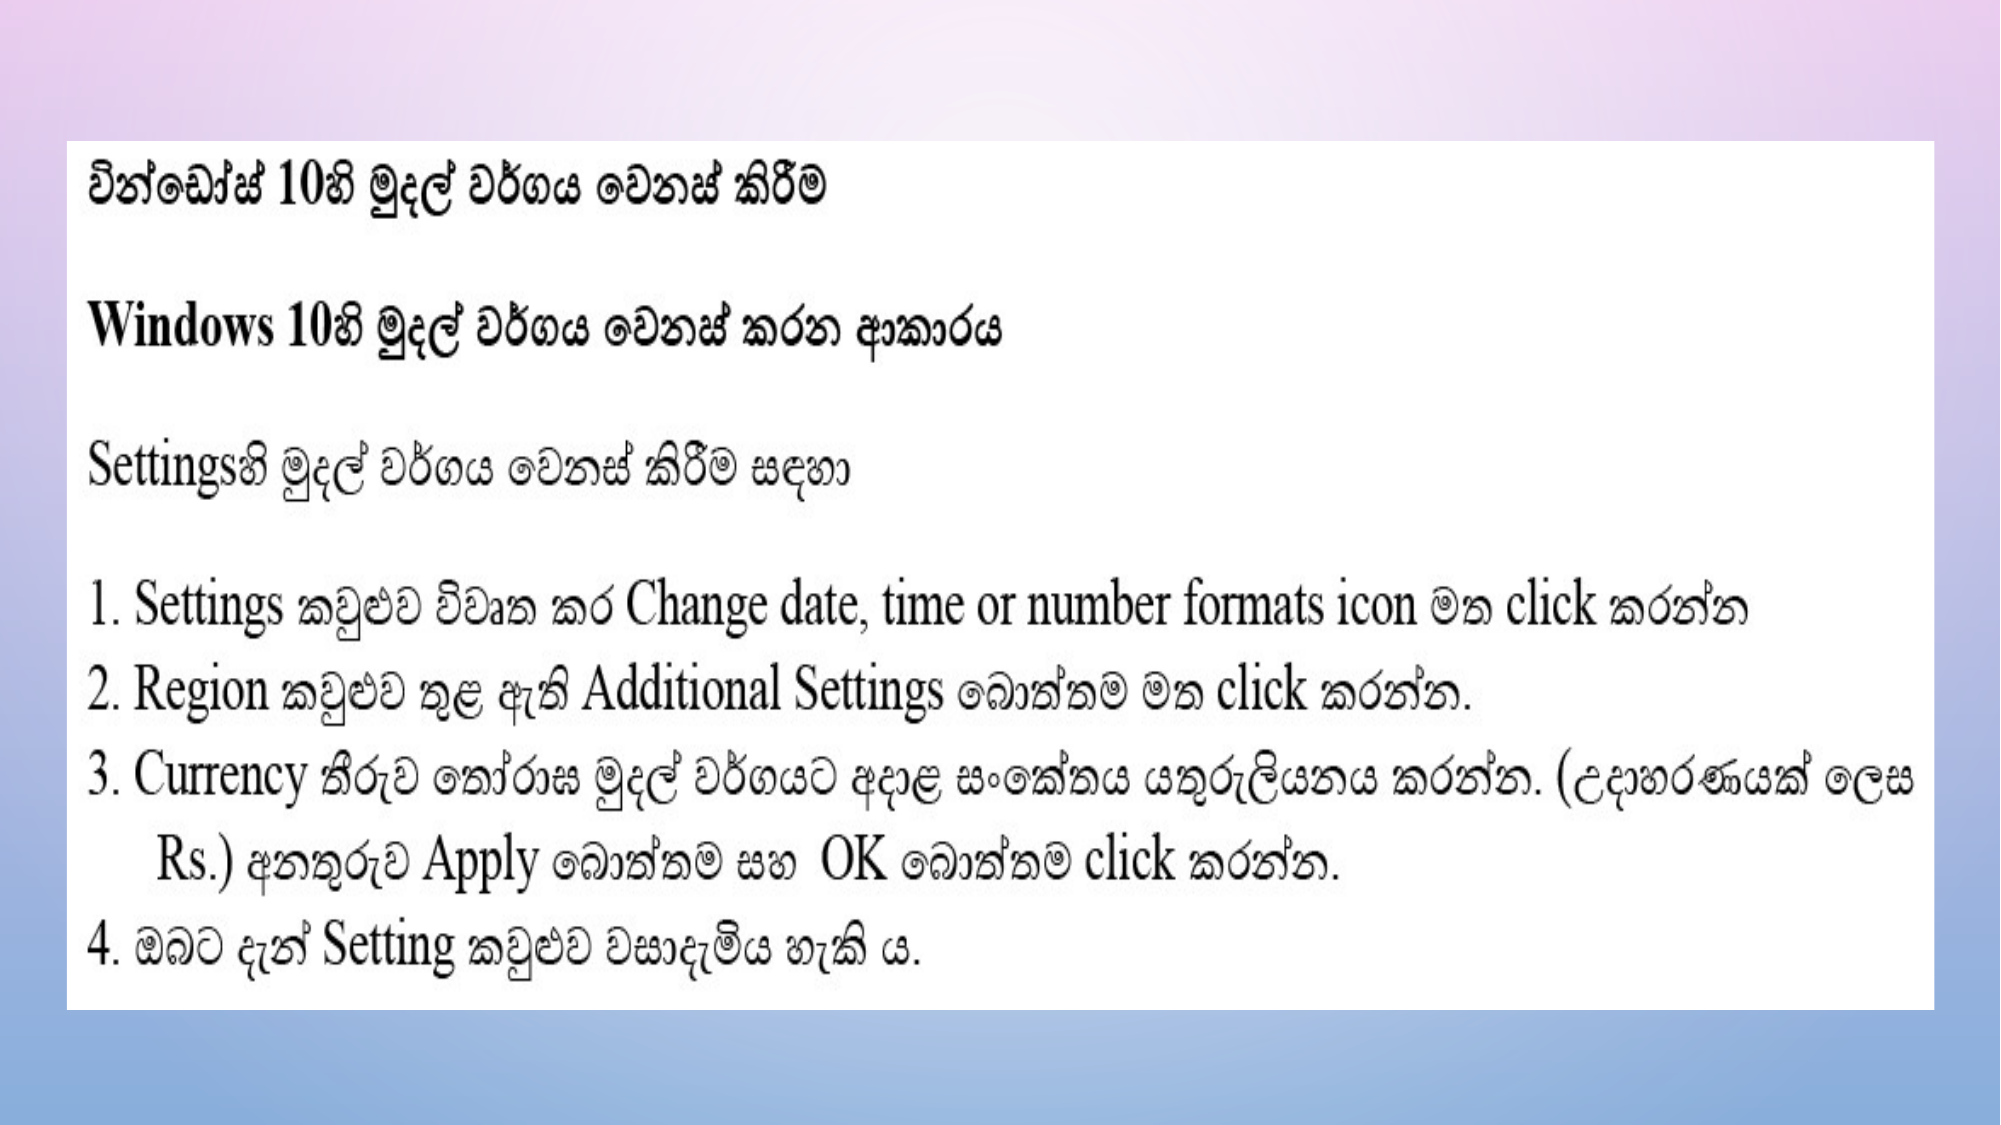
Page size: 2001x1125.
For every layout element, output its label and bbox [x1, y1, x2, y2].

text_box [66, 141, 1935, 1010]
text_box [0, 0, 2000, 615]
